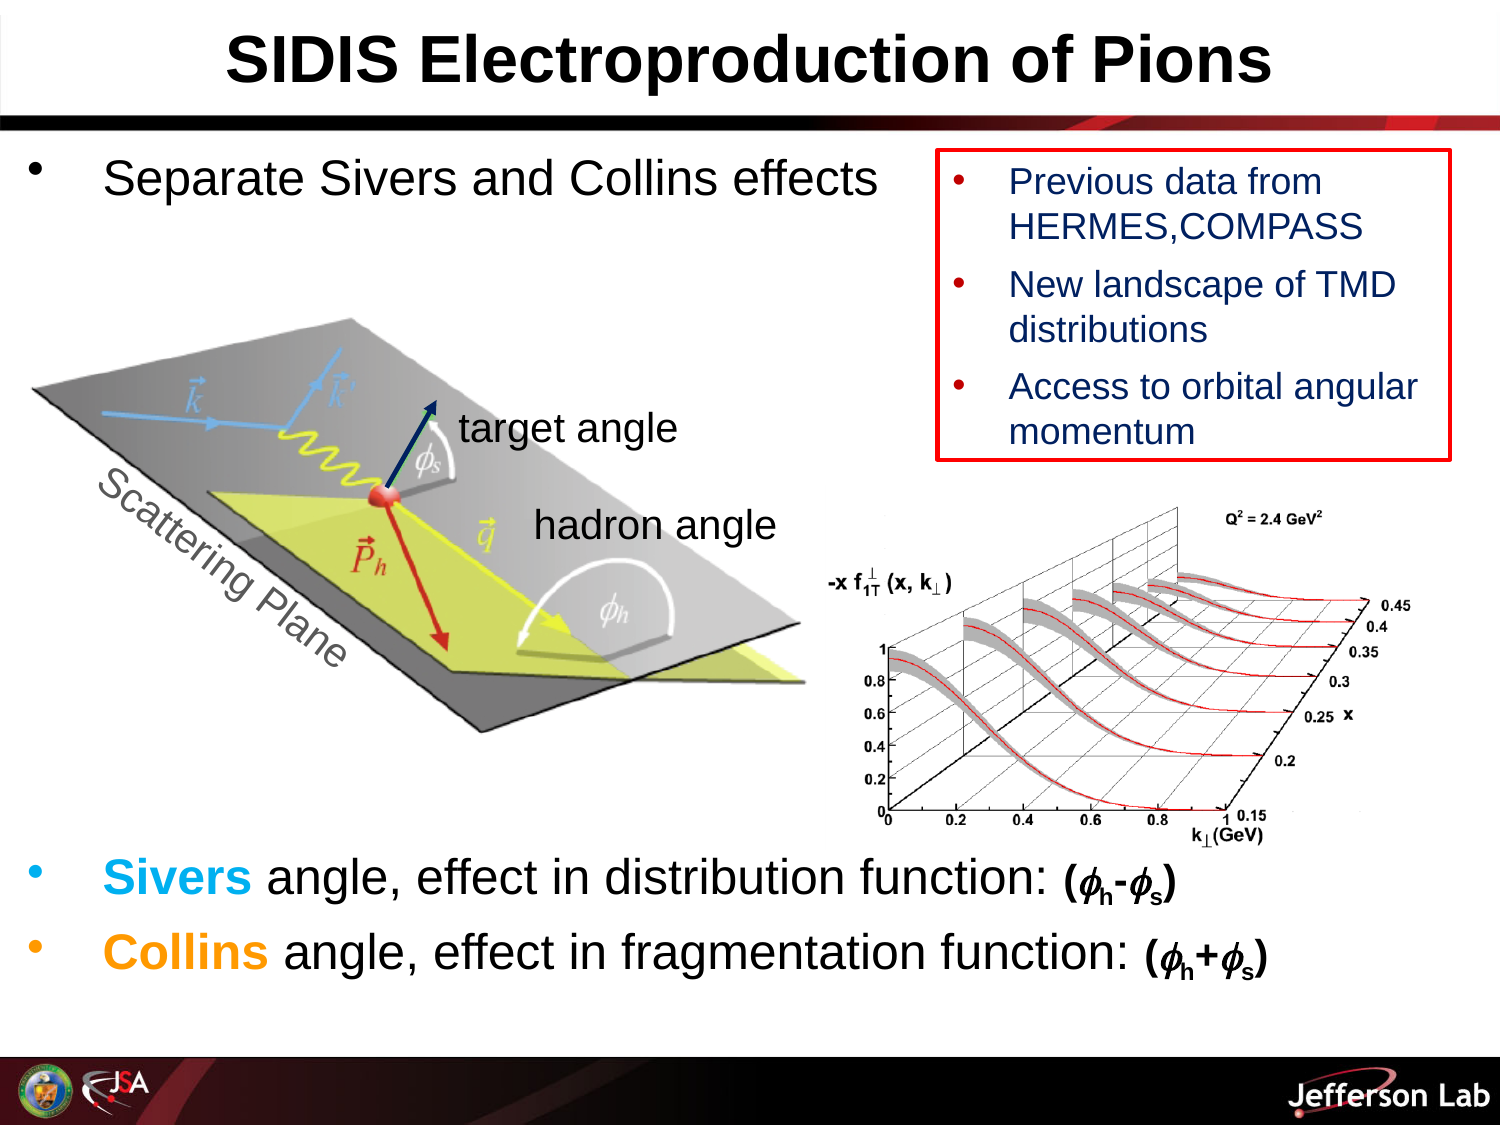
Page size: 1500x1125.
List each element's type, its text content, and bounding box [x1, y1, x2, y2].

picture [0, 0, 1500, 1125]
title SIDIS Electroproduction of Pions [74, 0, 1426, 113]
text_box Previous data from HERMES,COMPASS New landscape of TMD distributions Access to orbital angular momentum [937, 149, 1450, 460]
list Separate Sivers and Collins effects Sivers angle, effect in distribution function: (fh-fs) Collins angle, effect in fragmentation function: (fh+fs) [12, 137, 1476, 1051]
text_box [367, 418, 456, 469]
